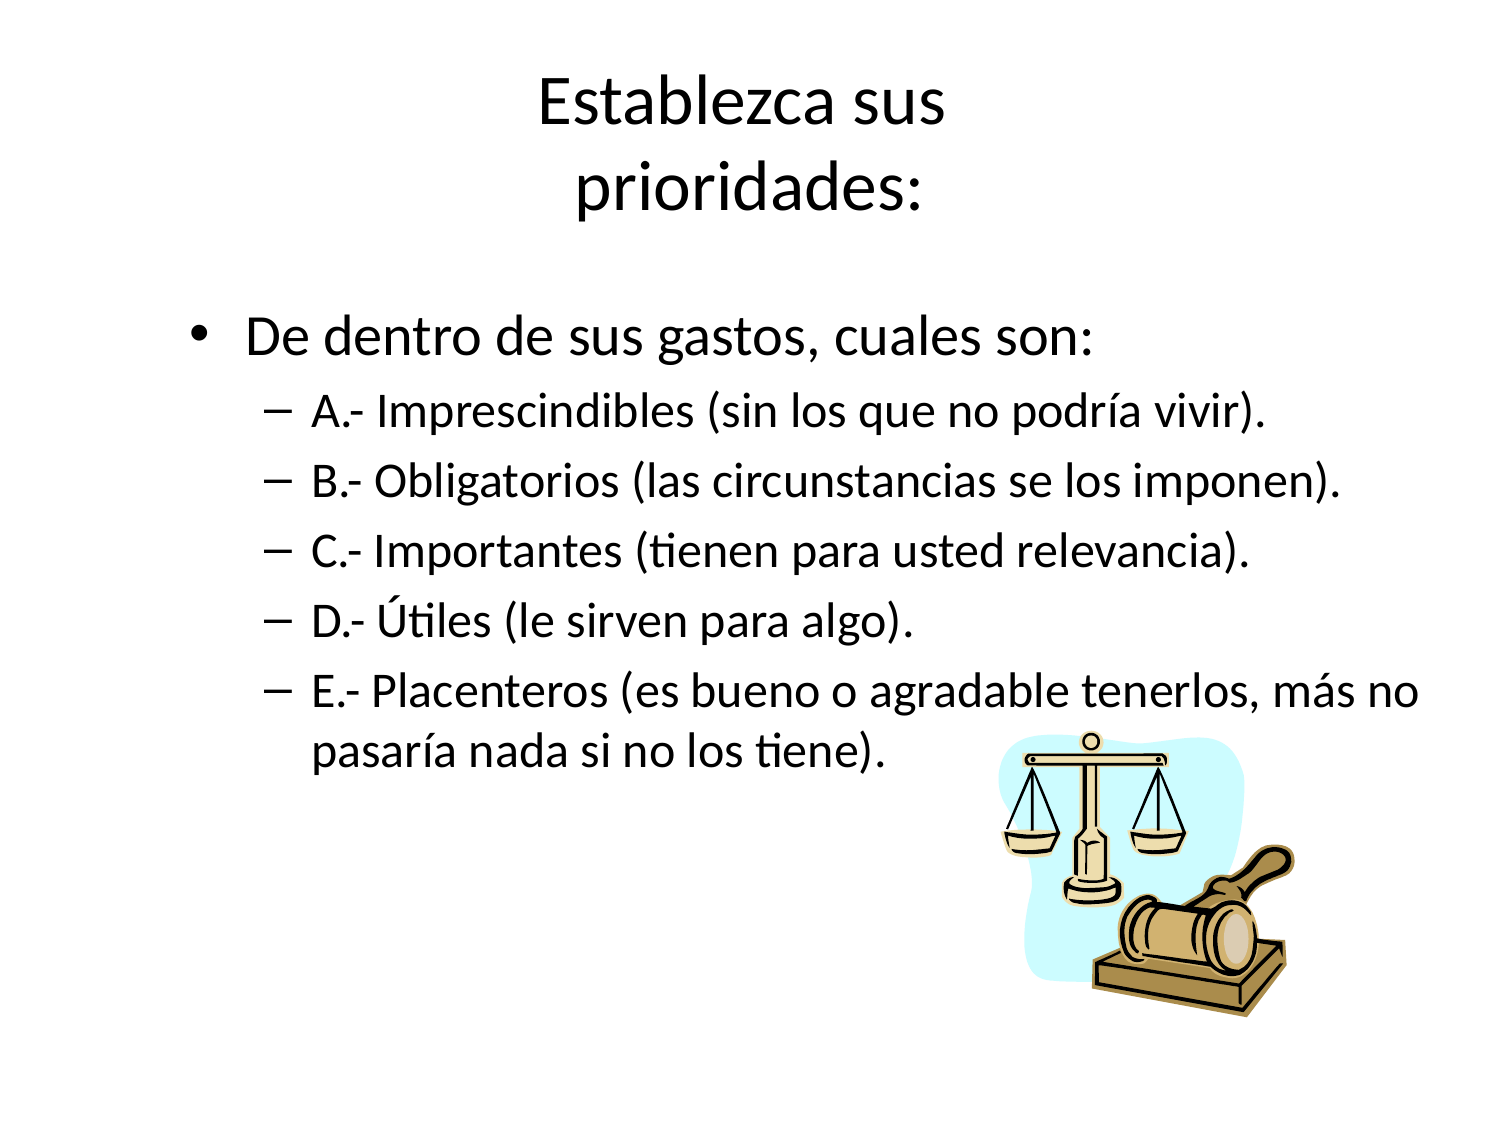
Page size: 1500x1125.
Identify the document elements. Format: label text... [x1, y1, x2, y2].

list De dentro de sus gastos, cuales son: A.- Imprescindibles (sin los que no podría vivir). B.- Obligatorios (las circunstancias se los imponen). C.- Importantes (tienen para usted relevancia). D.- Útiles (le sirven para algo). E.- Placenteros (es bueno o agradable tenerlos, más no pasaría nada si no los tiene). [174, 289, 1449, 873]
title Establezca sus prioridades: [75, 45, 1425, 233]
picture [997, 727, 1296, 1018]
